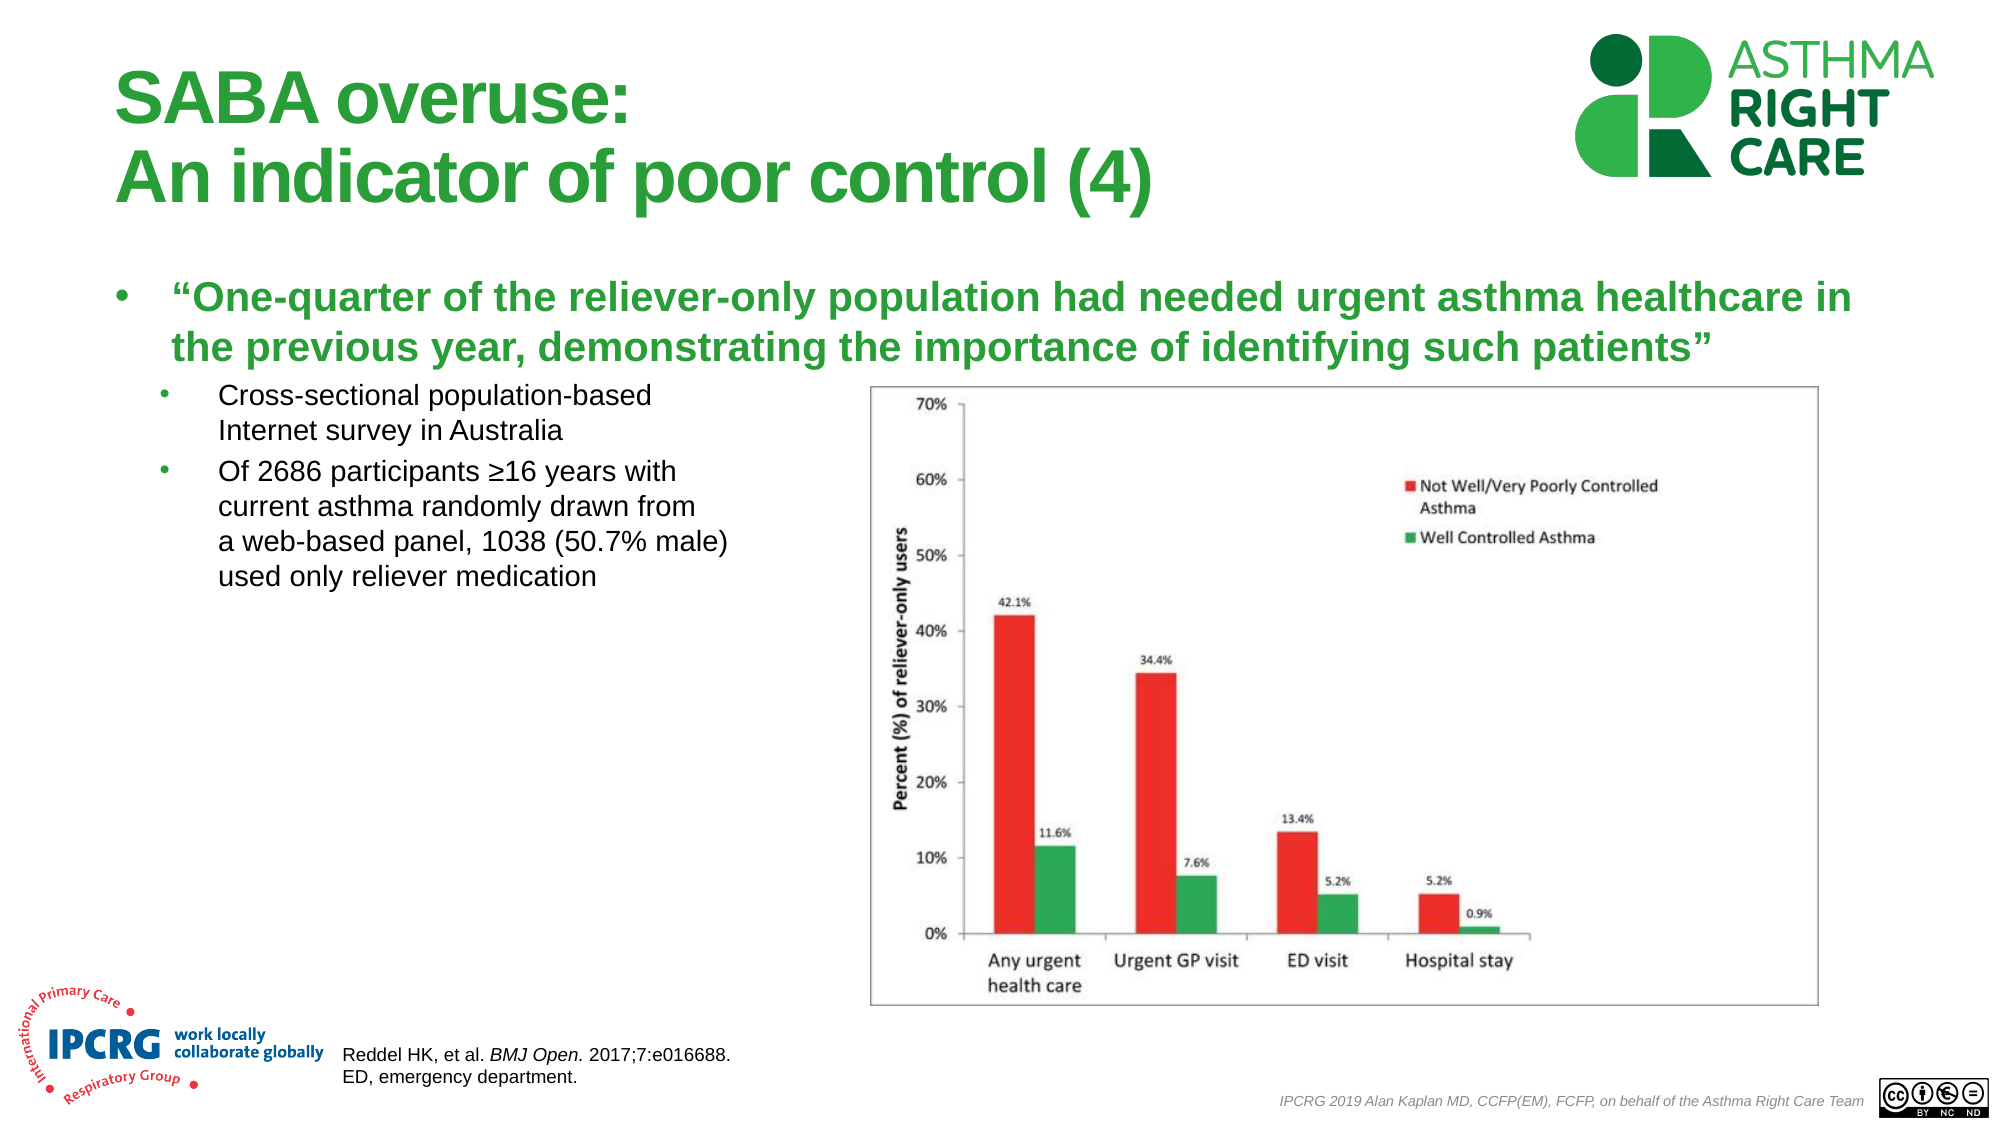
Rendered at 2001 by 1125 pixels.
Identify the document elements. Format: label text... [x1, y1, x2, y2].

picture [1575, 34, 1934, 177]
text_box Reddel HK, et al. BMJ Open. 2017;7:e016688. ED, emergency department. [327, 1034, 1615, 1095]
list “One-quarter of the reliever-only population had needed urgent asthma healthcare in the previous year, demonstrating the importance of identifying such patients” Cross-sectional population-based Internet survey in Australia Of 2686 participants ≥16 years with current asthma randomly drawn from a web-based panel, 1038 (50.7% male) used only reliever medication [99, 262, 1900, 1005]
picture [1879, 1078, 1989, 1118]
picture [869, 386, 1819, 1006]
title SABA overuse: An indicator of poor control (4) [99, 45, 1304, 233]
picture [18, 987, 324, 1105]
